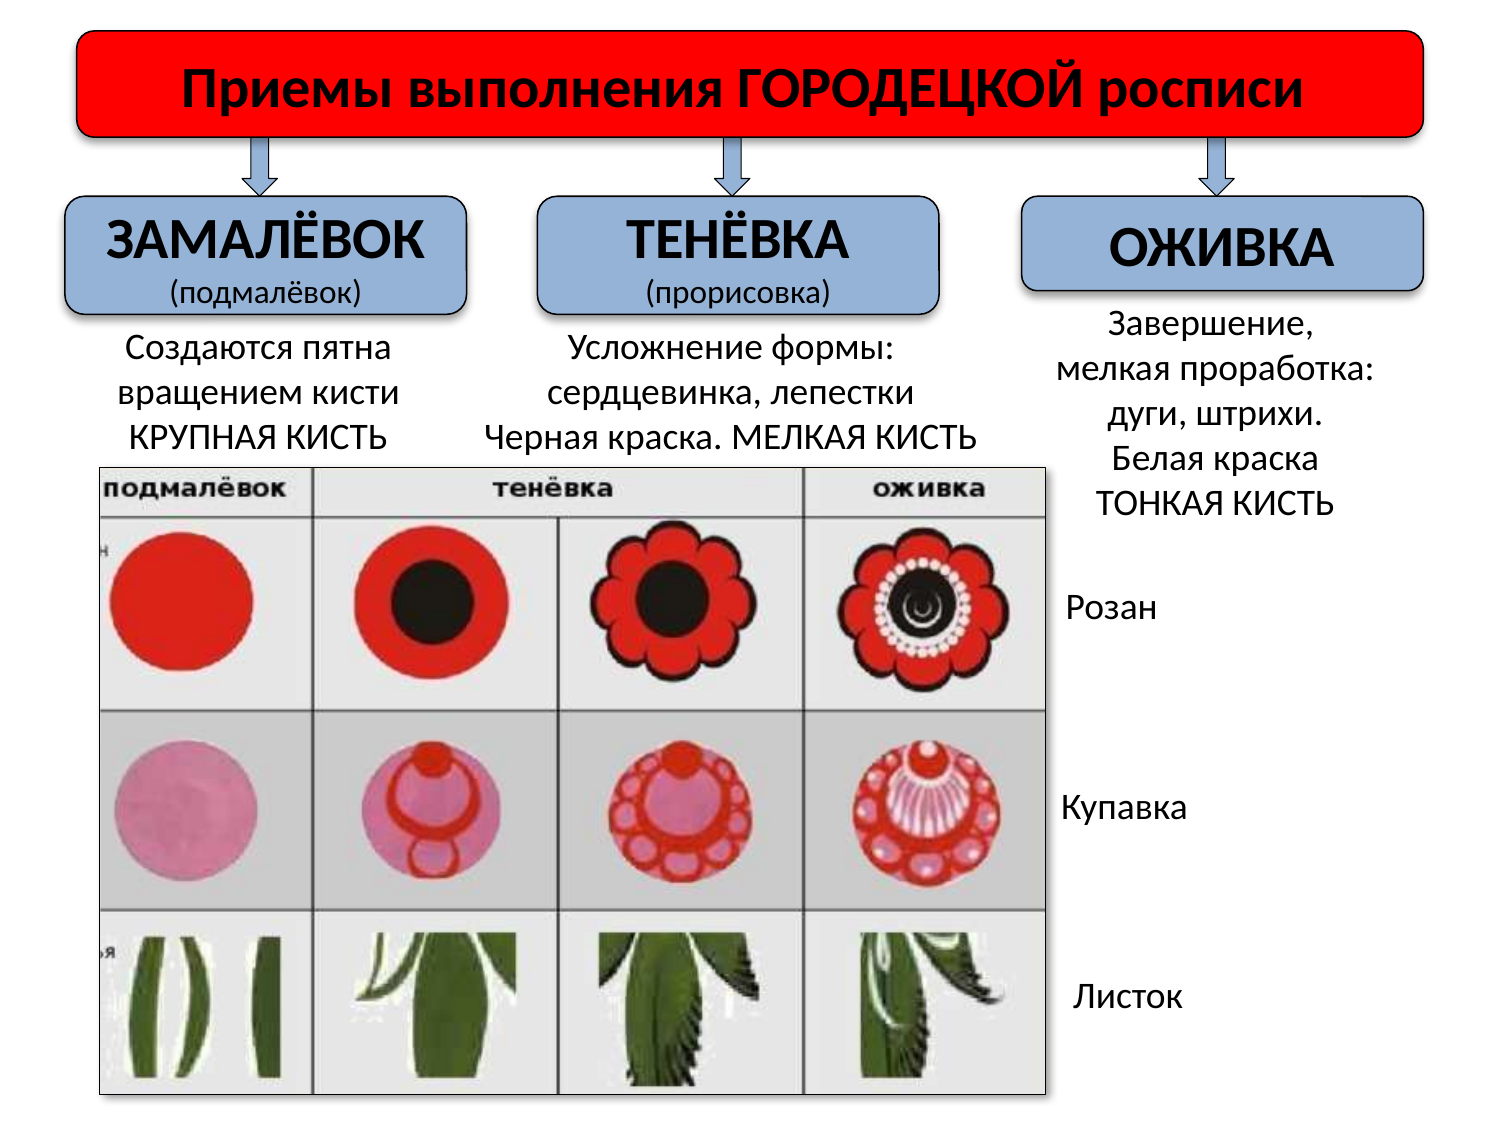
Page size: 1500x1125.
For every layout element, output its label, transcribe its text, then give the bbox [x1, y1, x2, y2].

text_box ЗАМАЛЁВОК (подмалёвок) [62, 194, 469, 317]
text_box Усложнение формы: сердцевинка, лепестки Черная краска. МЕЛКАЯ КИСТЬ [469, 314, 993, 464]
text_box ОЖИВКА [1019, 194, 1426, 293]
text_box Завершение, мелкая проработка: дуги, штрихи. Белая краска ТОНКАЯ КИСТЬ [1040, 290, 1390, 531]
text_box Приемы выполнения ГОРОДЕЦКОЙ росписи [74, 28, 1426, 140]
text_box Купавка [1049, 775, 1203, 835]
text_box [712, 151, 752, 194]
text_box Розан [1050, 574, 1173, 634]
text_box [240, 151, 280, 194]
text_box [1196, 151, 1237, 194]
text_box Листок [1058, 964, 1199, 1024]
picture [100, 467, 1046, 1095]
text_box Создаются пятна вращением кисти КРУПНАЯ КИСТЬ [102, 314, 415, 465]
text_box ТЕНЁВКА (прорисовка) [535, 194, 942, 314]
